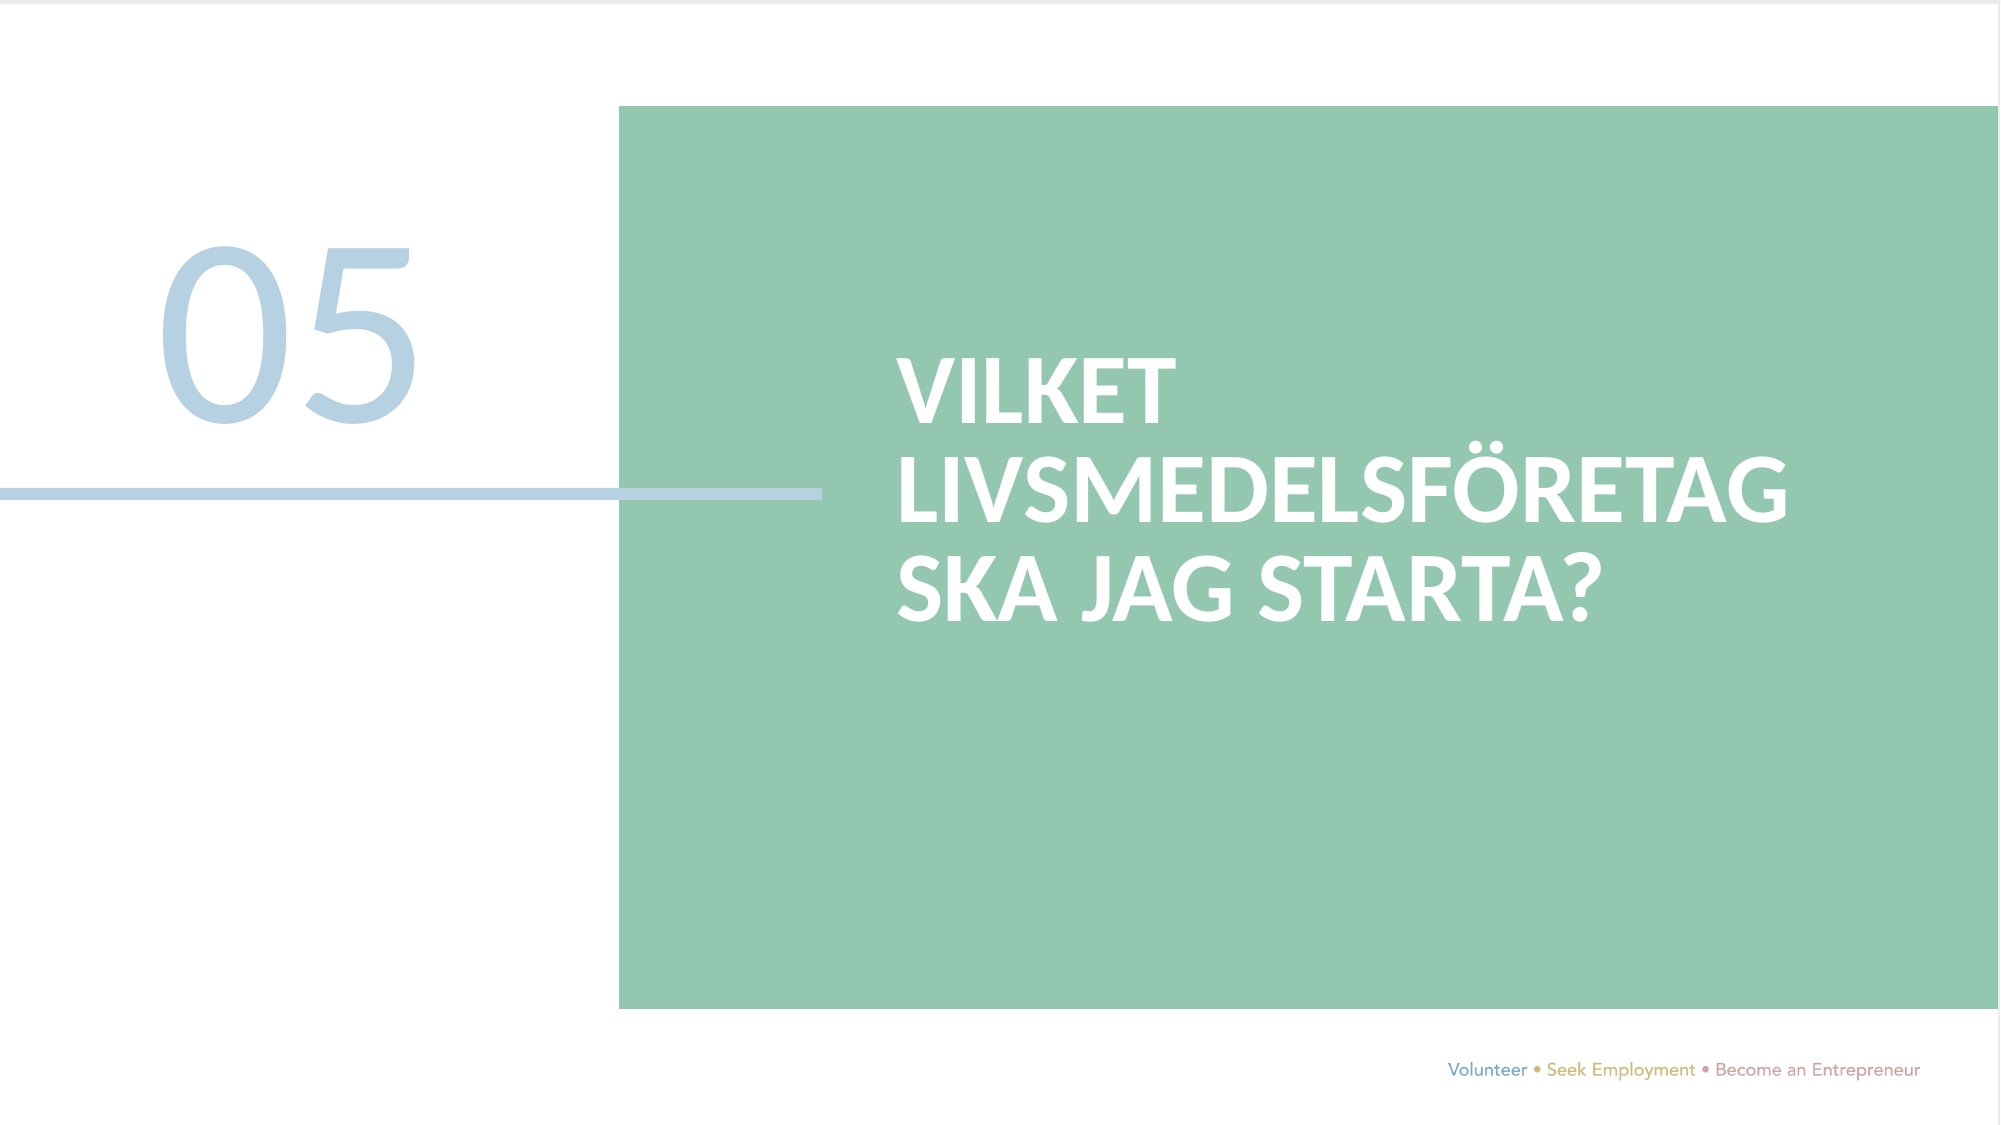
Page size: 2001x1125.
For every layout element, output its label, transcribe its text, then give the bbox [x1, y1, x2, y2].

list VILKET LIVSMEDELSFÖRETAG SKA JAG STARTA? [880, 336, 1924, 881]
list 05 [141, 180, 481, 277]
picture [1418, 1046, 1971, 1103]
